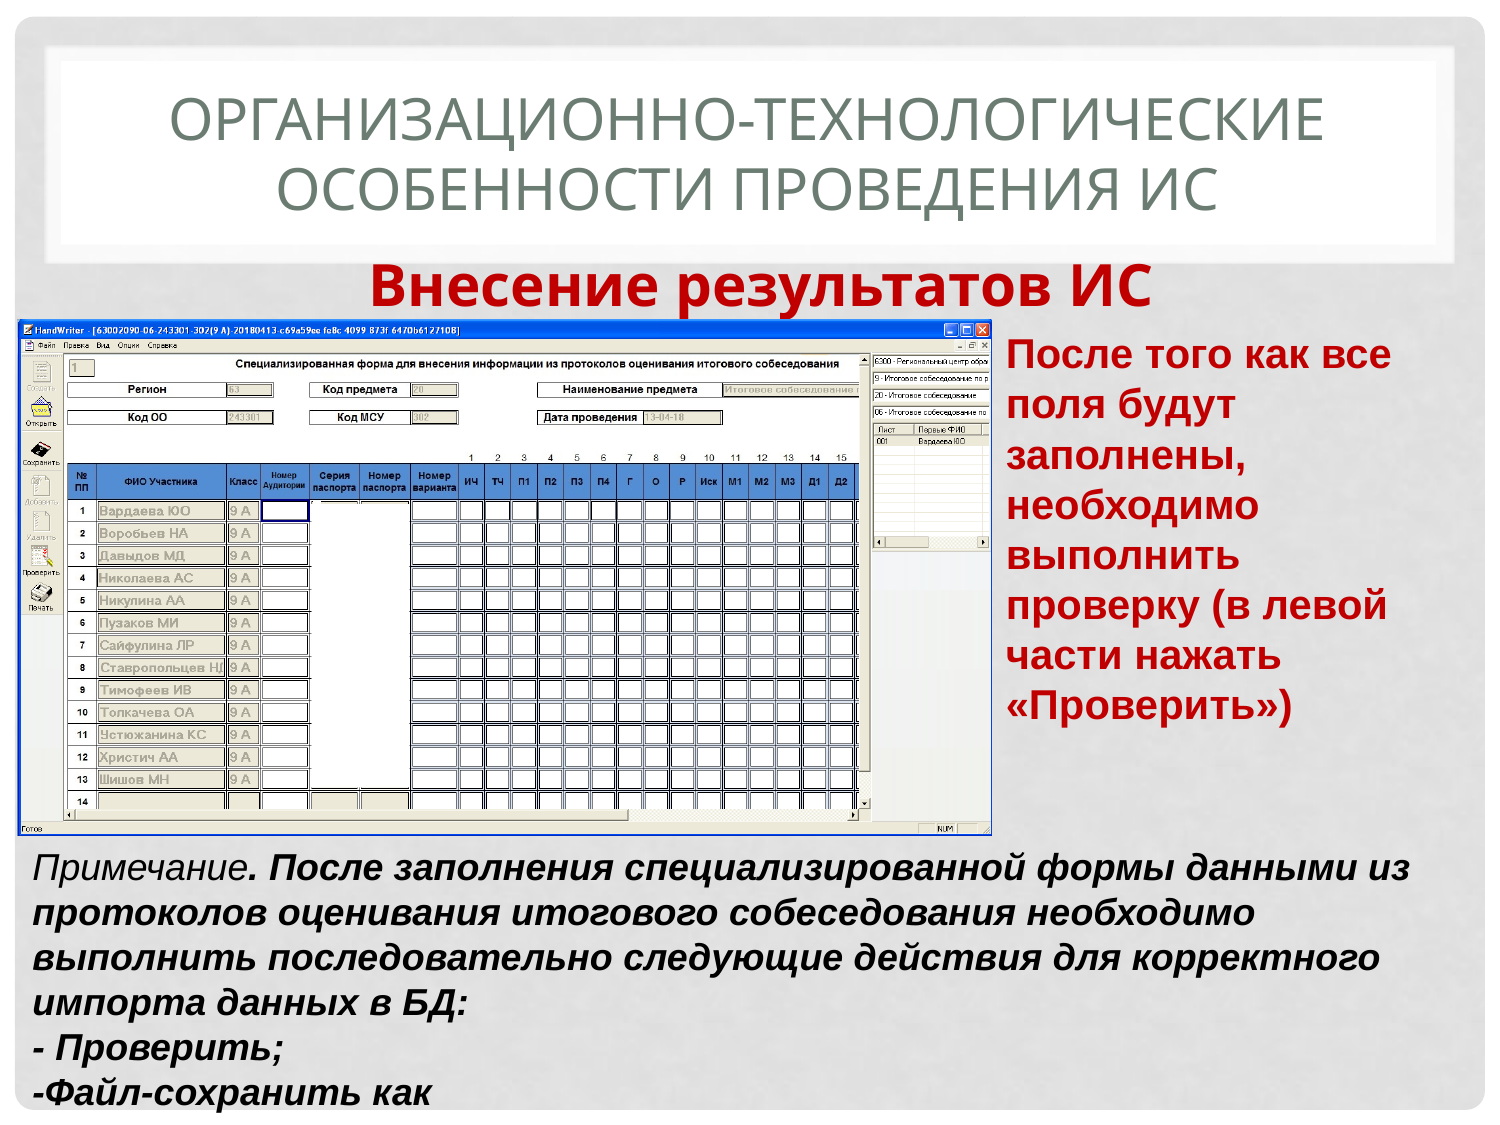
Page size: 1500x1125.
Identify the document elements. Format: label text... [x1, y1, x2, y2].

text_box Примечание. После заполнения специализированной формы данными из протоколов оценивания итогового собеседования необходимо выполнить последовательно следующие действия для корректного импорта данных в БД: - Проверить; -Файл-сохранить как [17, 835, 1447, 1125]
text_box После того как все поля будут заполнены, необходимо выполнить проверку (в левой части нажать «Проверить») [992, 319, 1447, 780]
picture [17, 319, 992, 836]
list Внесение результатов ИС [76, 240, 1427, 319]
title Организационно-технологические особенности проведения ИС [69, 66, 1425, 238]
